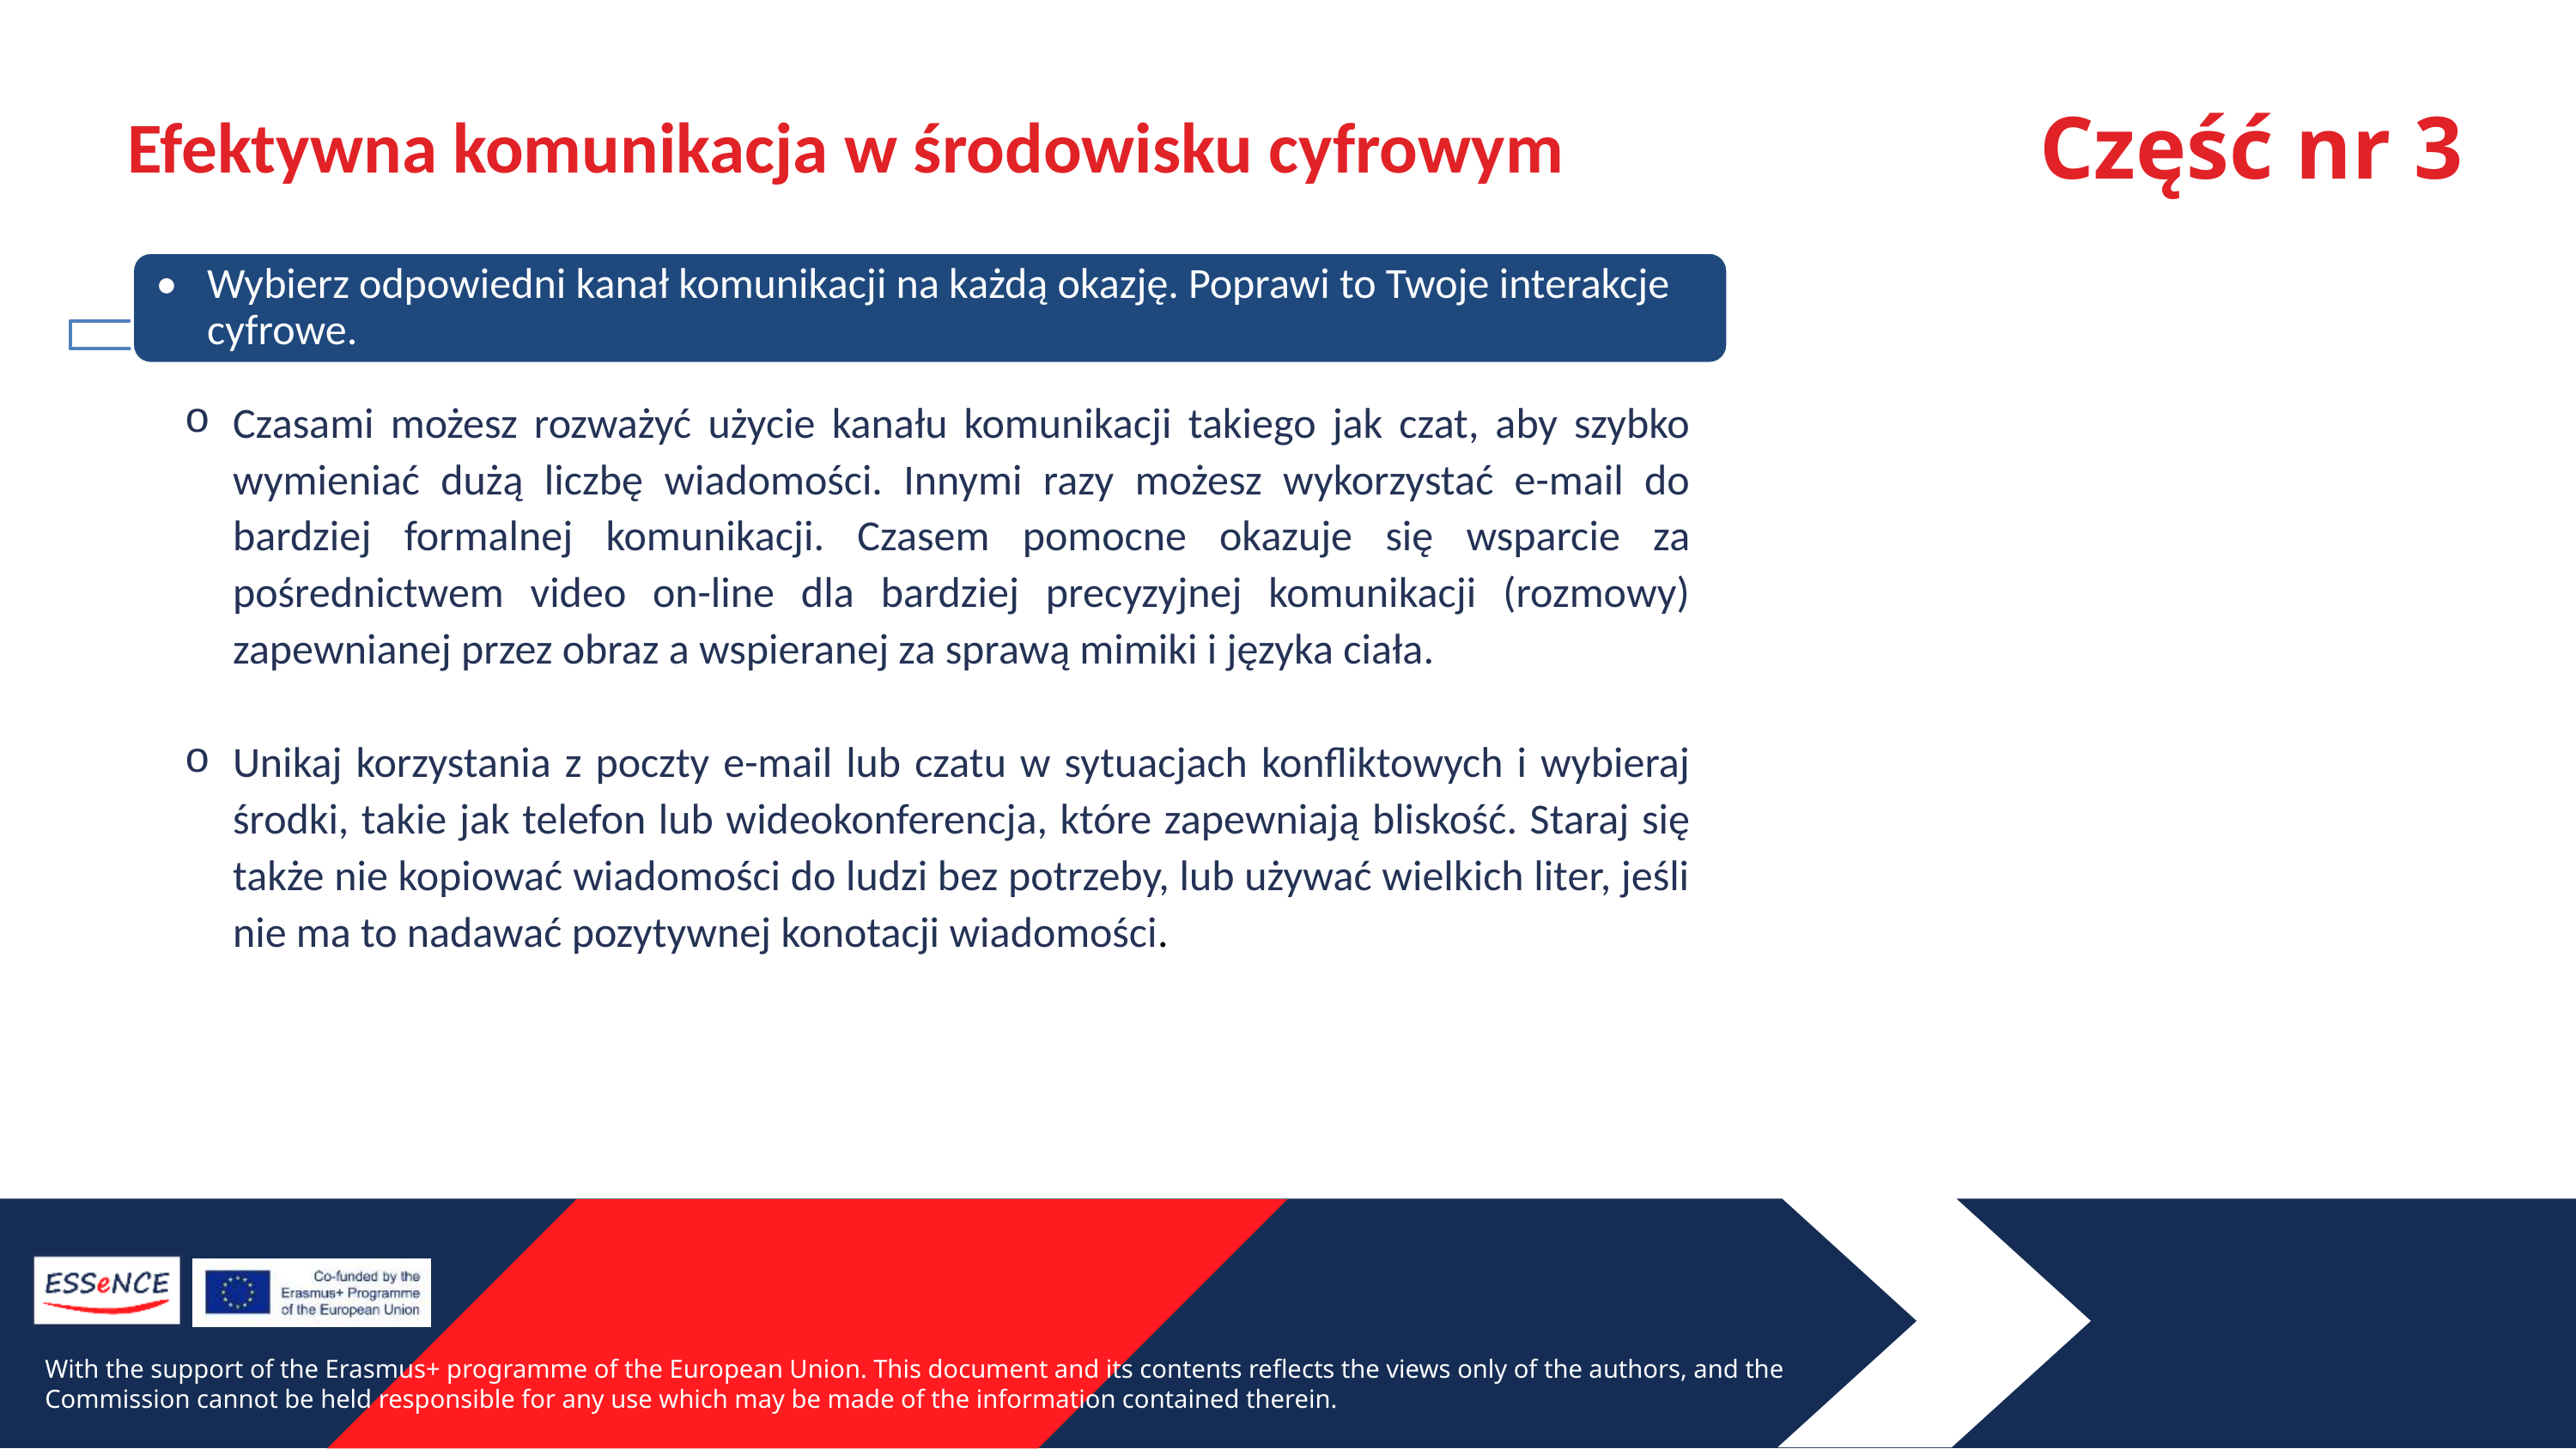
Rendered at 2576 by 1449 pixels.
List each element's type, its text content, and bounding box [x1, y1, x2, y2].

text_box With the support of the Erasmus+ programme of the European Union. This document and its contents reflects the views only of the authors, and the Commission cannot be held responsible for any use which may be made of the information contained therein. [32, 1346, 1803, 1420]
text_box Część nr 3 [2038, 91, 2515, 197]
text_box Czasami możesz rozważyć użycie kanału komunikacji takiego jak czat, aby szybko wymieniać dużą liczbę wiadomości. Innymi razy możesz wykorzystać e-mail do bardziej formalnej komunikacji. Czasem pomocne okazuje się wsparcie za pośrednictwem video on-line dla bardziej precyzyjnej komunikacji (rozmowy) zapewnianej przez obraz a wspieranej za sprawą mimiki i języka ciała. Unikaj korzystania z poczty e-mail lub czatu w sytuacjach konfliktowych i wybieraj środki, takie jak telefon lub wideokonferencja, które zapewniają bliskość. Staraj się także nie kopiować wiadomości do ludzi bez potrzeby, lub używać wielkich liter, jeśli nie ma to nadawać pozytywnej konotacji wiadomości. [107, 383, 1704, 962]
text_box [70, 252, 1728, 365]
text_box Efektywna komunikacja w środowisku cyfrowym [127, 100, 1852, 188]
picture [32, 1254, 183, 1328]
picture [192, 1258, 431, 1328]
